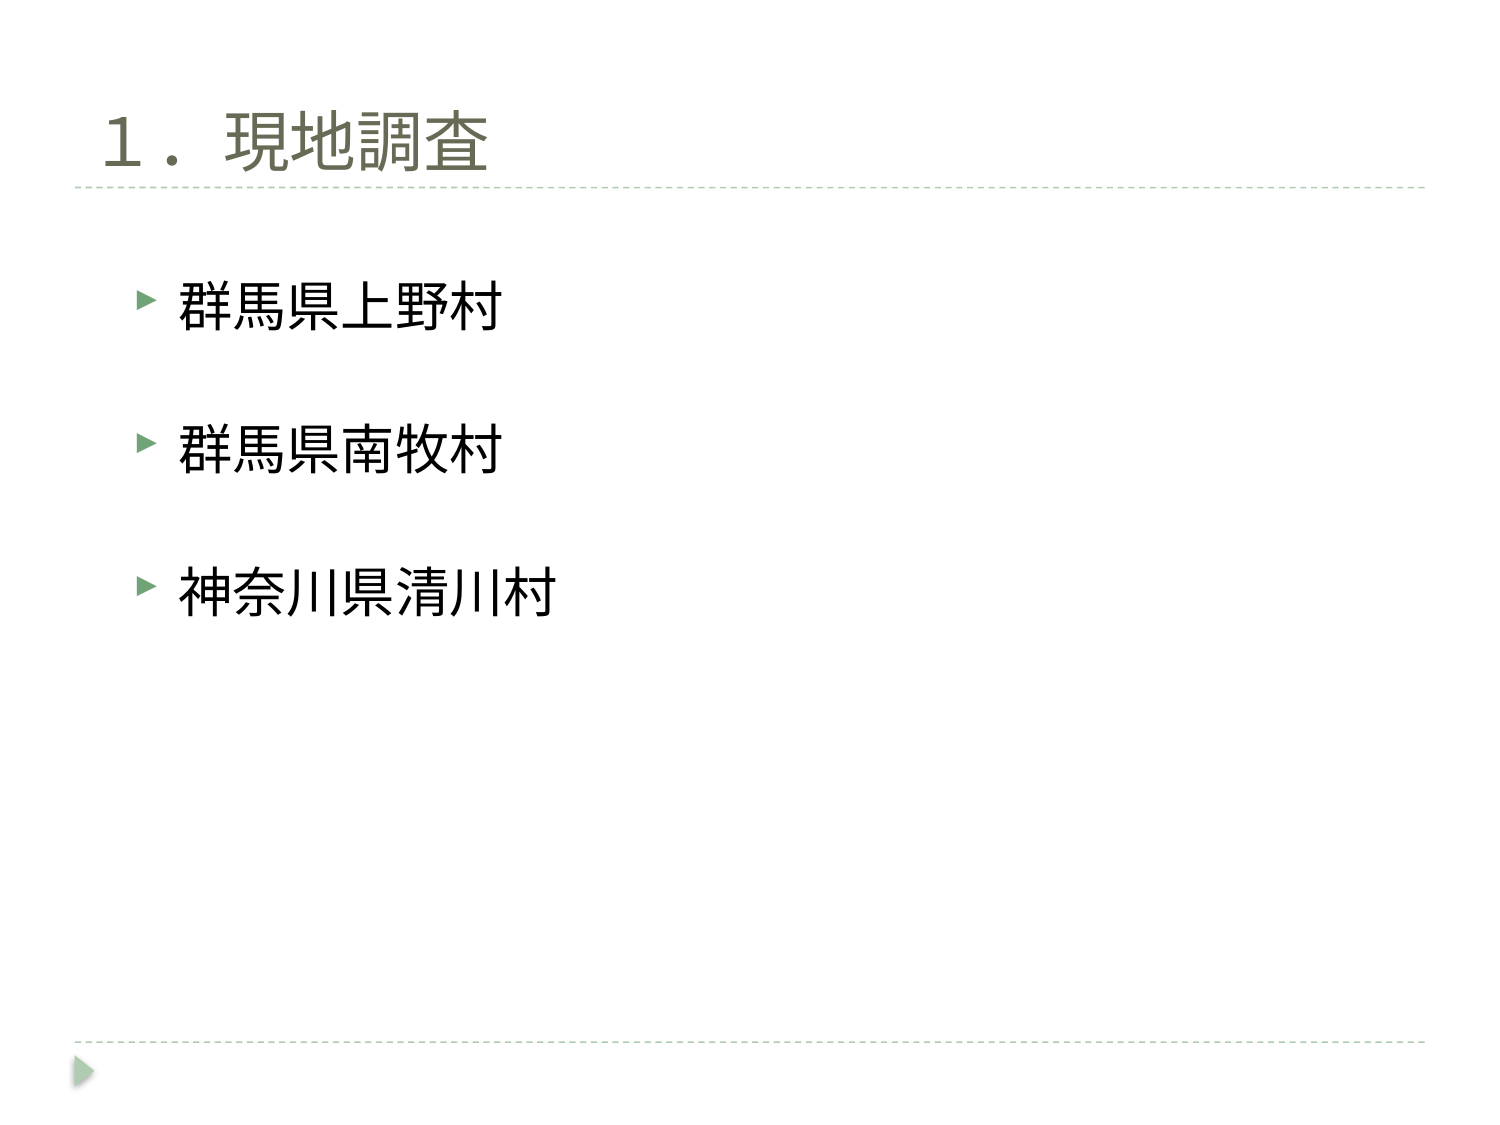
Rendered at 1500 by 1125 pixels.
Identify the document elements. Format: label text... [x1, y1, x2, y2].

title １．現地調査 [75, 24, 1425, 188]
list 群馬県上野村 群馬県南牧村 神奈川県清川村 [75, 200, 1341, 728]
